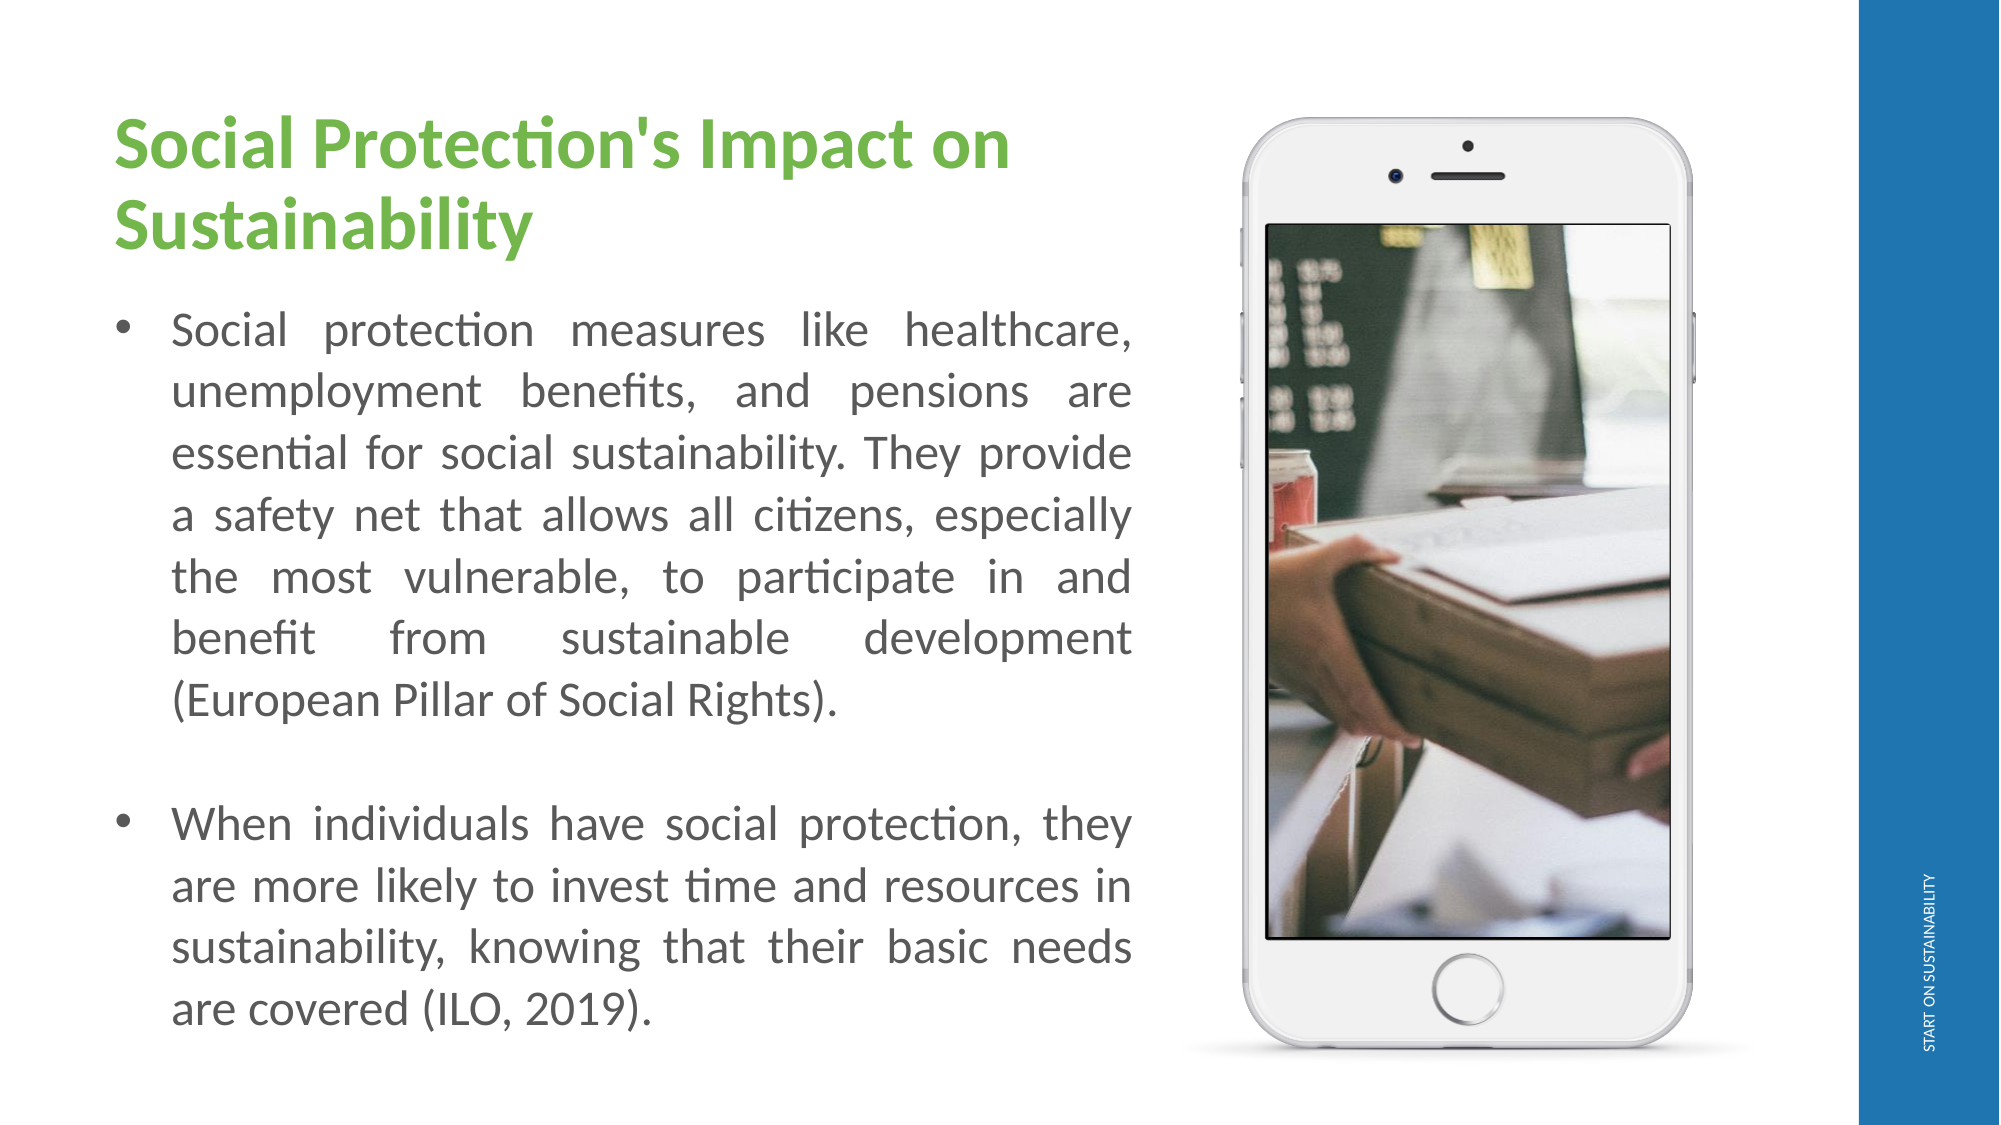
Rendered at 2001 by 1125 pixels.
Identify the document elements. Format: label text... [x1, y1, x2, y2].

picture [1135, 58, 1807, 1109]
list Social Protection's Impact on Sustainability [99, 96, 1065, 260]
list Social protection measures like healthcare, unemployment benefits, and pensions are essential for social sustainability. They provide a safety net that allows all citizens, especially the most vulnerable, to participate in and benefit from sustainable development (European Pillar of Social Rights). When individuals have social protection, they are more likely to invest time and resources in sustainability, knowing that their basic needs are covered (ILO, 2019). [99, 286, 1149, 960]
